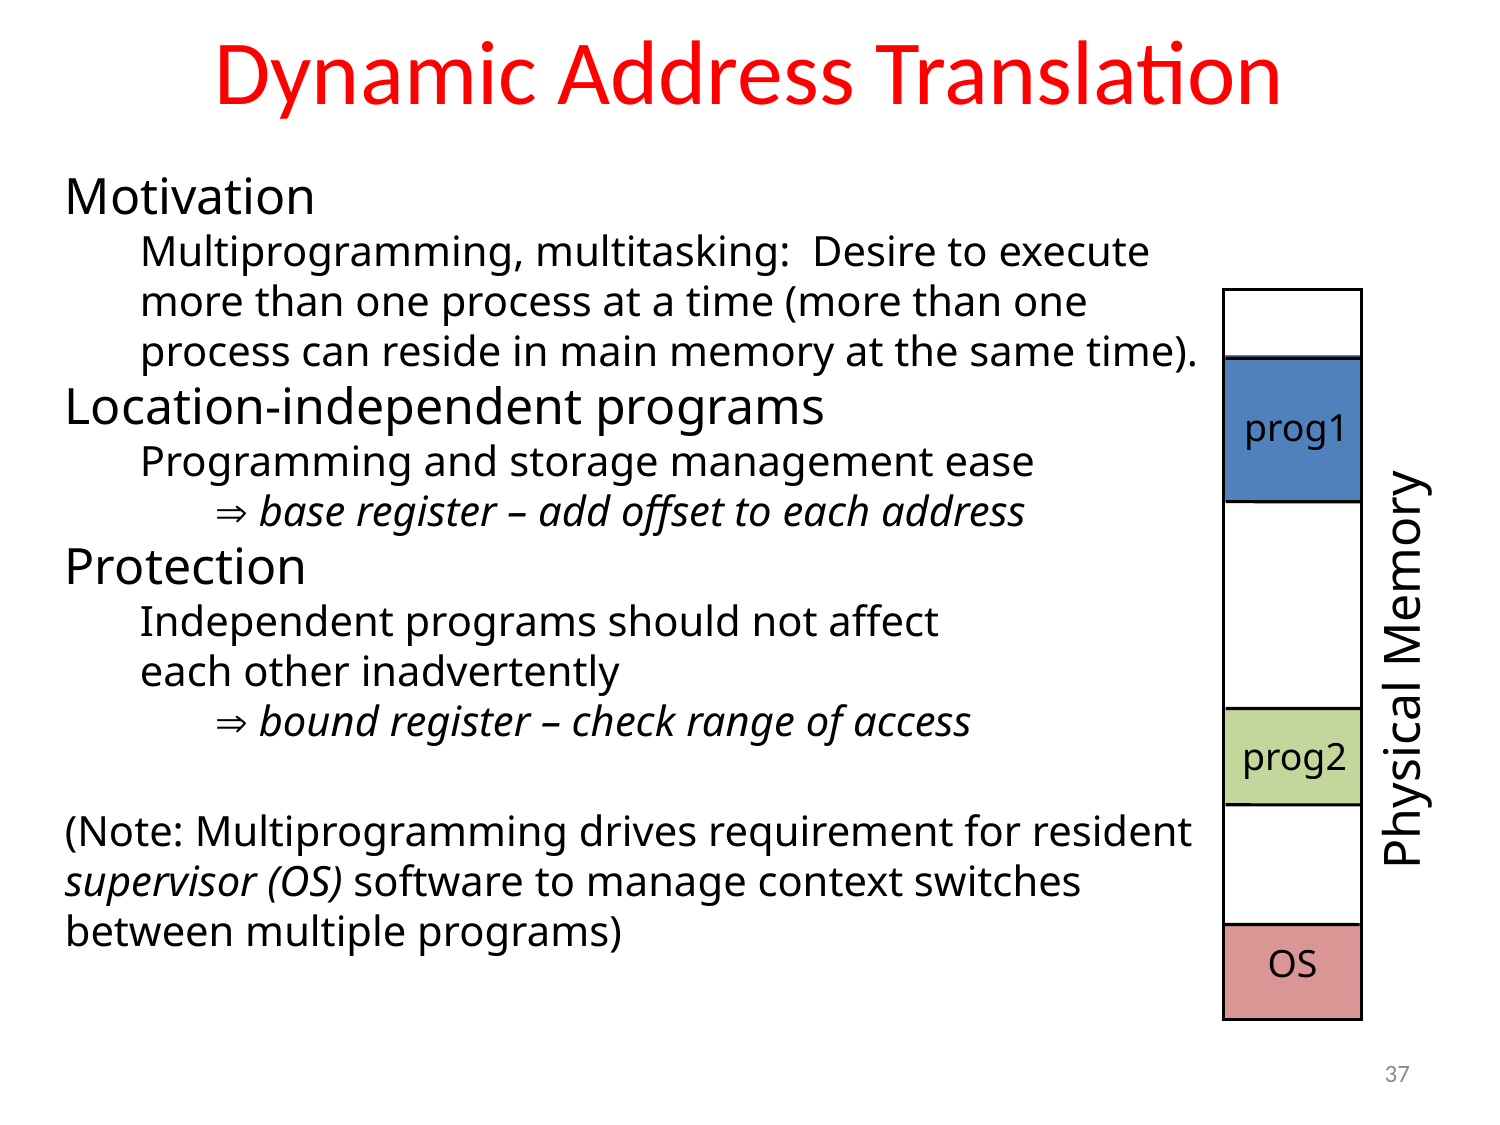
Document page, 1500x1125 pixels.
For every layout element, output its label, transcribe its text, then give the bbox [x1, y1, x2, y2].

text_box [1223, 288, 1362, 1021]
slide_number 37 [1074, 1042, 1425, 1103]
text_box Physical Memory [1367, 456, 1438, 885]
title Dynamic Address Translation [75, 0, 1425, 137]
text_box Motivation Multiprogramming, multitasking: Desire to execute more than one process at a time (more than one process can reside in main memory at the same time). Location-independent programs Programming and storage management ease  base register – add offset to each address Protection Independent programs should not affect each other inadvertently  bound register – check range of access (Note: Multiprogramming drives requirement for resident supervisor (OS) software to manage context switches between multiple programs) [50, 157, 1225, 963]
